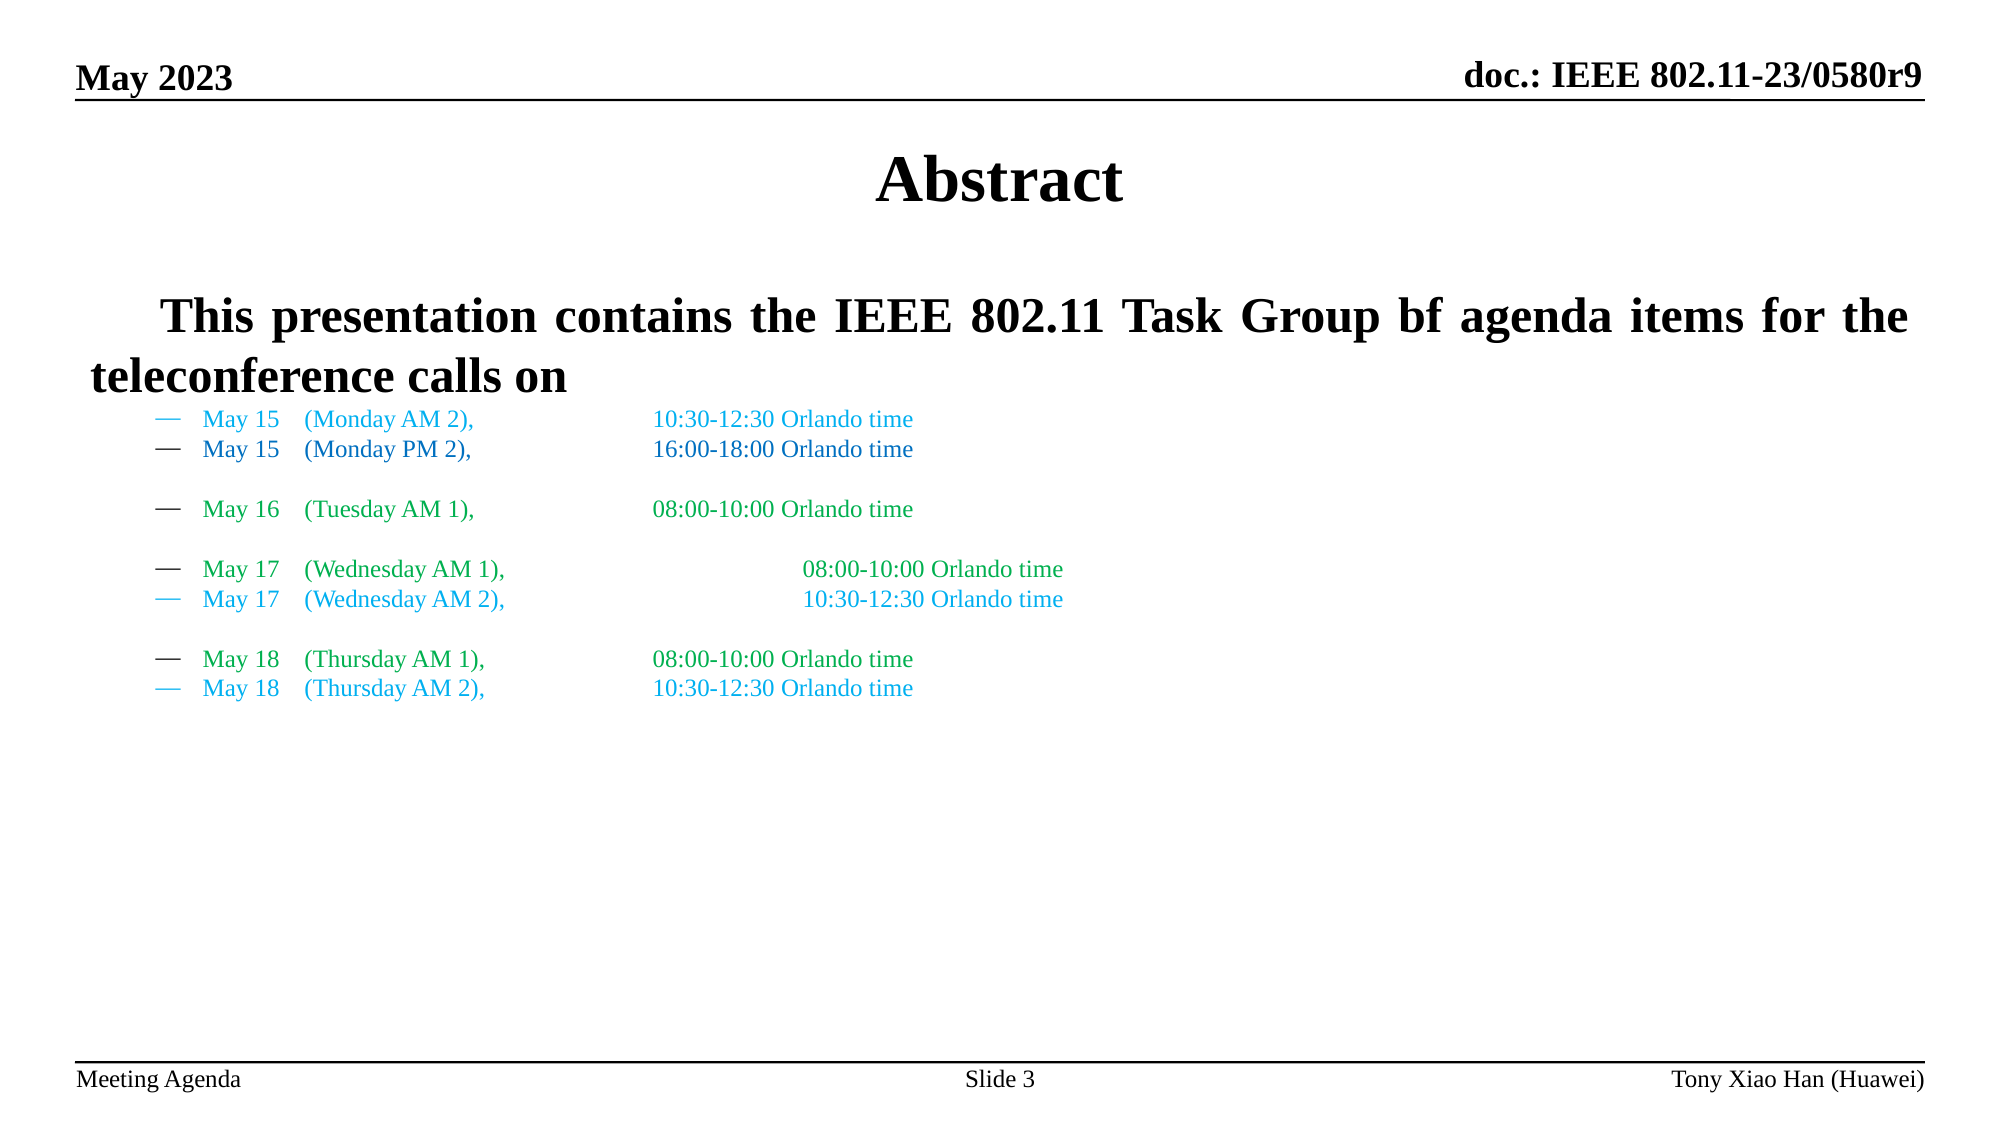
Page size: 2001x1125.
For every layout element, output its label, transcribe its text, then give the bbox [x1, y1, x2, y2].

text_box Abstract [362, 87, 1638, 263]
text_box This presentation contains the IEEE 802.11 Task Group bf agenda items for the teleconference calls on May 15 (Monday AM 2), 10:30-12:30 Orlando time May 15 (Monday PM 2), 16:00-18:00 Orlando time May 16 (Tuesday AM 1), 08:00-10:00 Orlando time May 17 (Wednesday AM 1), 08:00-10:00 Orlando time May 17 (Wednesday AM 2), 10:30-12:30 Orlando time May 18 (Thursday AM 1), 08:00-10:00 Orlando time May 18 (Thursday AM 2), 10:30-12:30 Orlando time [75, 274, 1925, 950]
